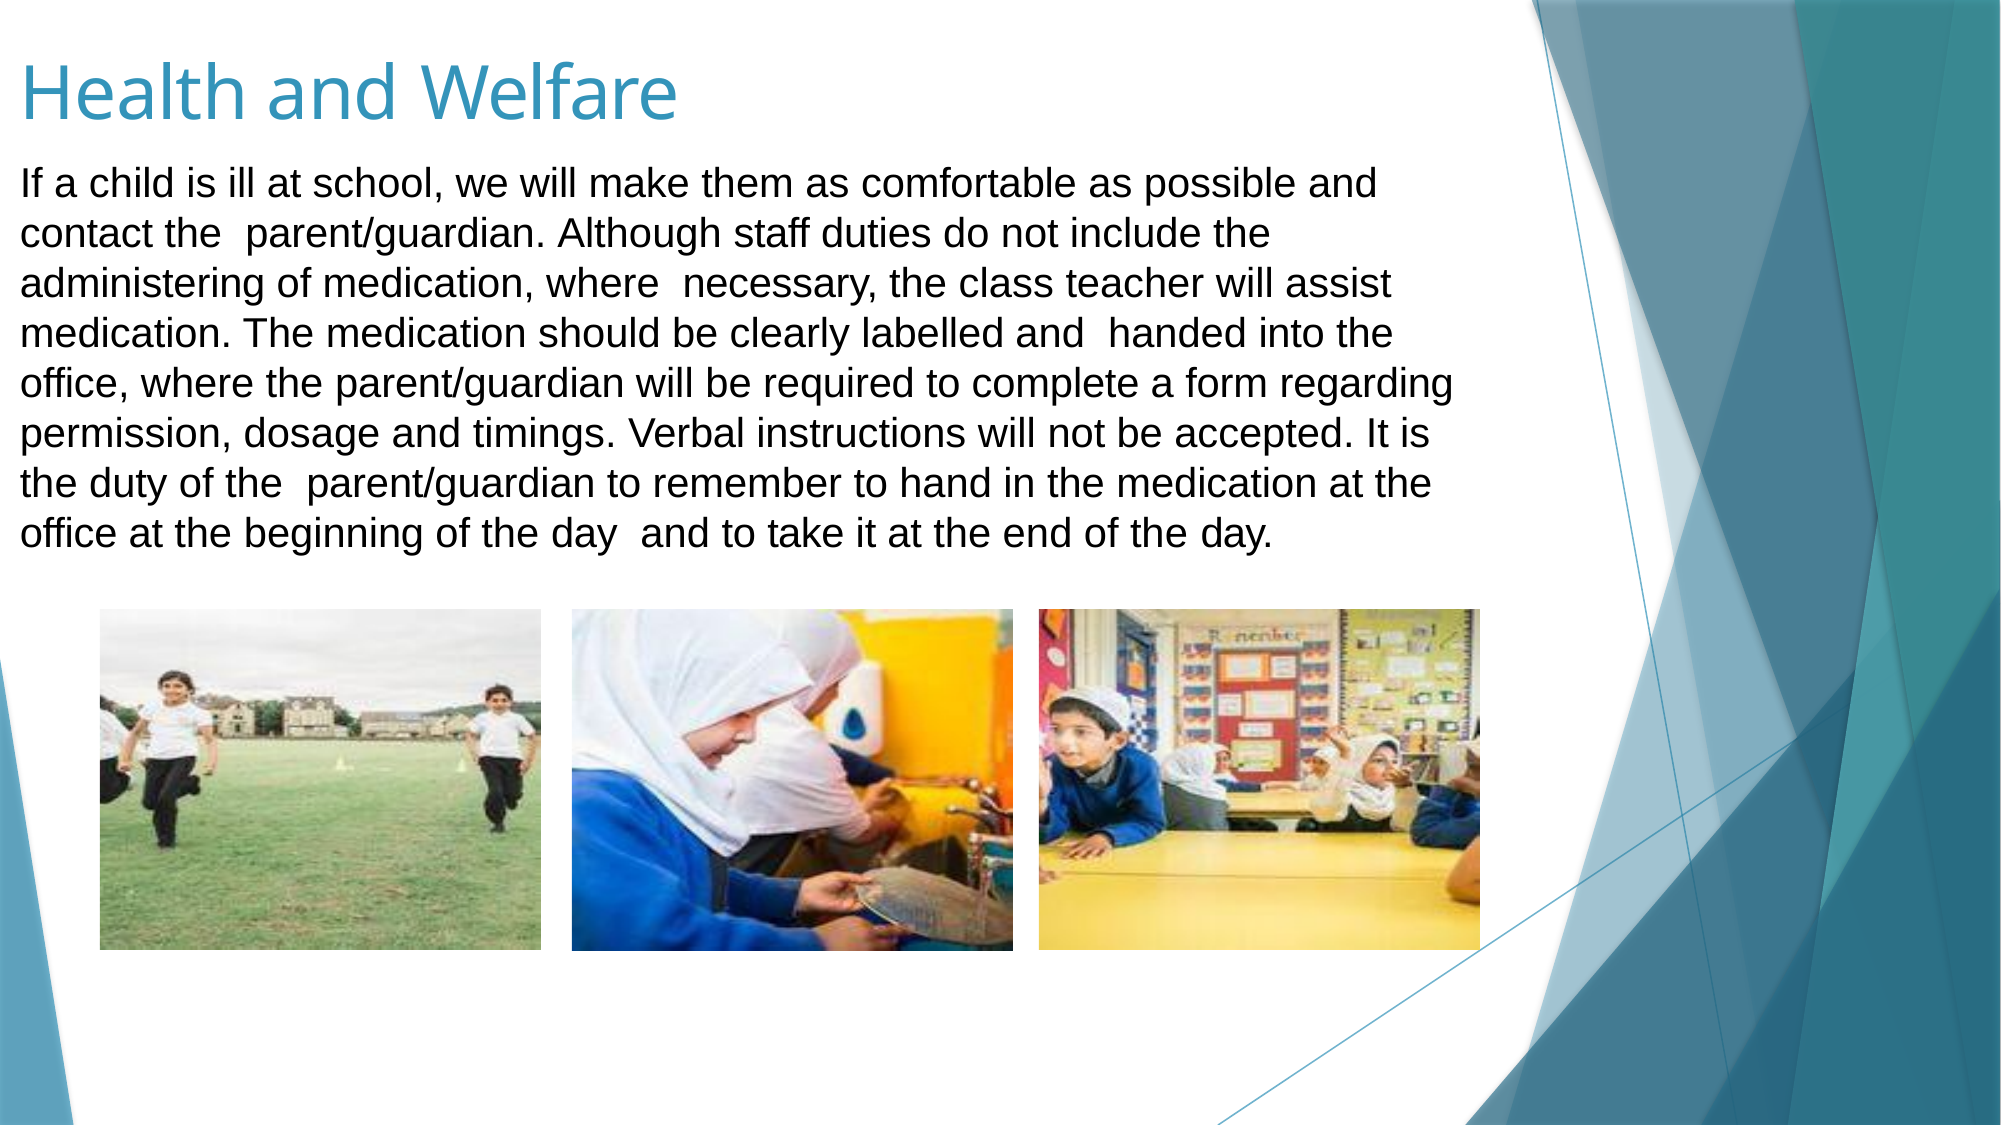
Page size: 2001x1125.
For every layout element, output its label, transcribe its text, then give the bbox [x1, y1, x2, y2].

text_box [1038, 609, 1480, 951]
title Health and Welfare If a child is ill at school, we will make them as comfortable as possible and contact the parent/guardian. Although staff duties do not include the administering of medication, where necessary, the class teacher will assist medication. The medication should be clearly labelled and handed into the office, where the parent/guardian will be required to complete a form regarding permission, dosage and timings. Verbal instructions will not be accepted. It is the duty of the parent/guardian to remember to hand in the medication at the office at the beginning of the day and to take it at the end of the day. [17, 6, 1480, 557]
text_box [99, 609, 541, 951]
text_box [571, 609, 1013, 951]
